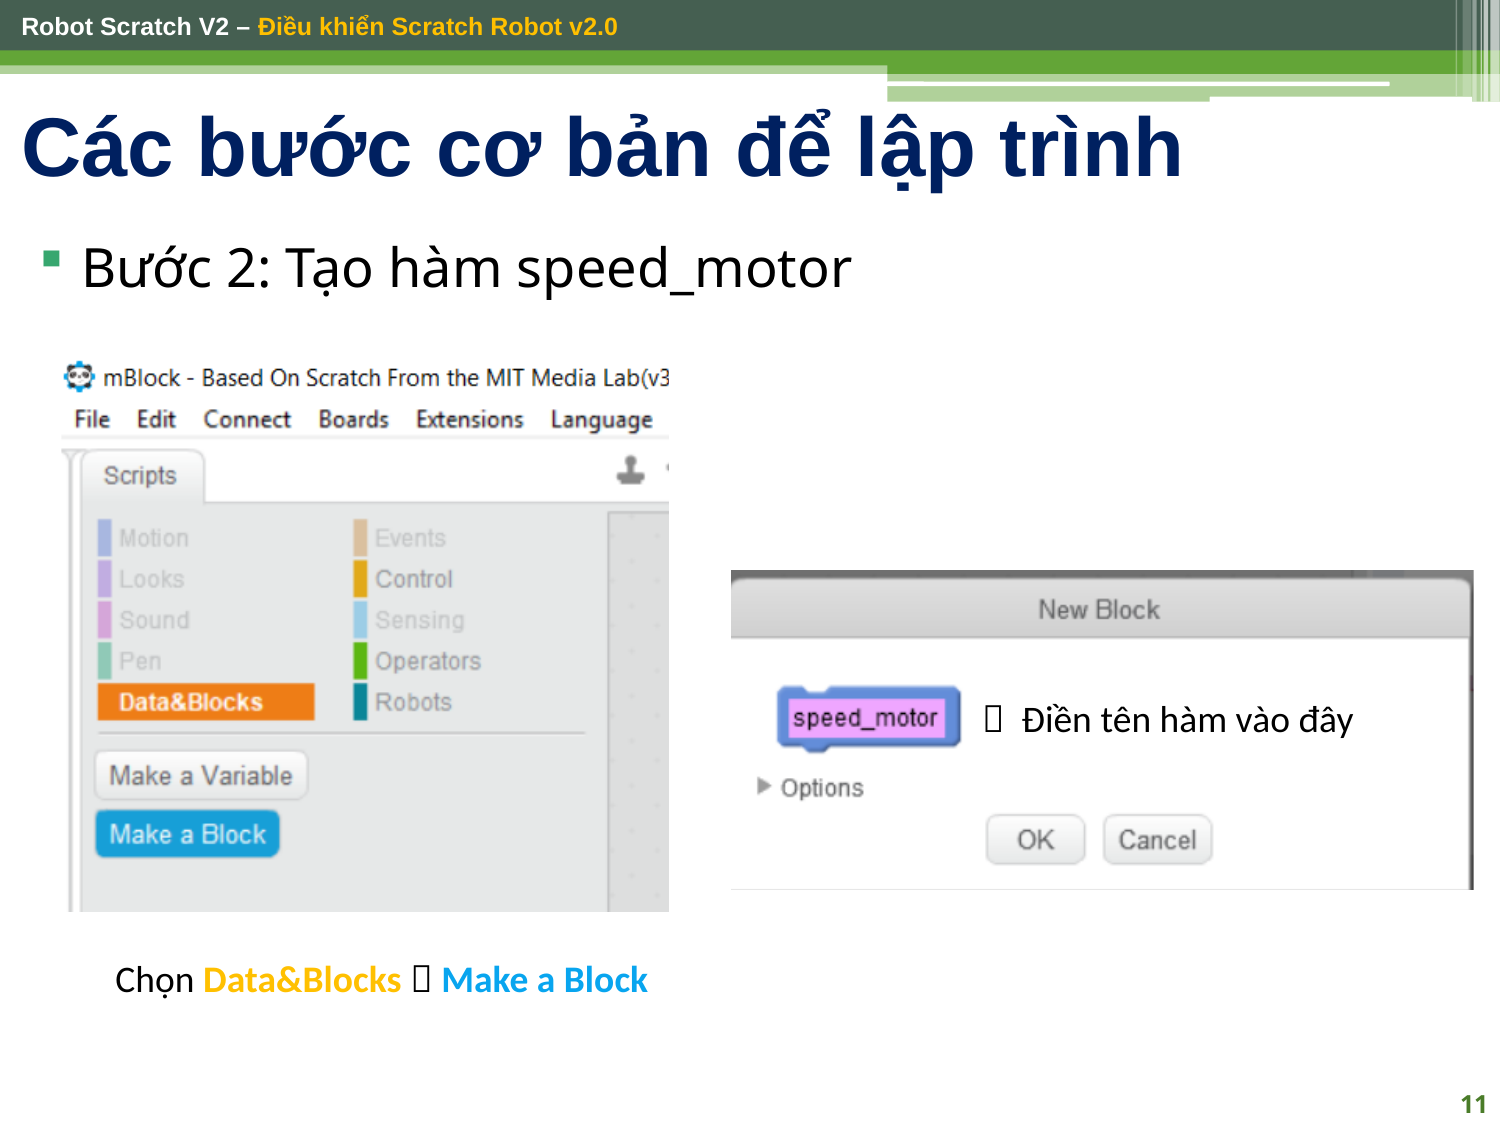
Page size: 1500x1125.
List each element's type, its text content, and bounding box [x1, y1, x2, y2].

text_box Chọn Data&Blocks  Make a Block [100, 947, 664, 1008]
list Bước 2: Tạo hàm speed_motor [6, 225, 1485, 321]
title Các bước cơ bản để lập trình [6, 77, 1485, 209]
picture [731, 570, 1474, 890]
picture [61, 355, 669, 912]
